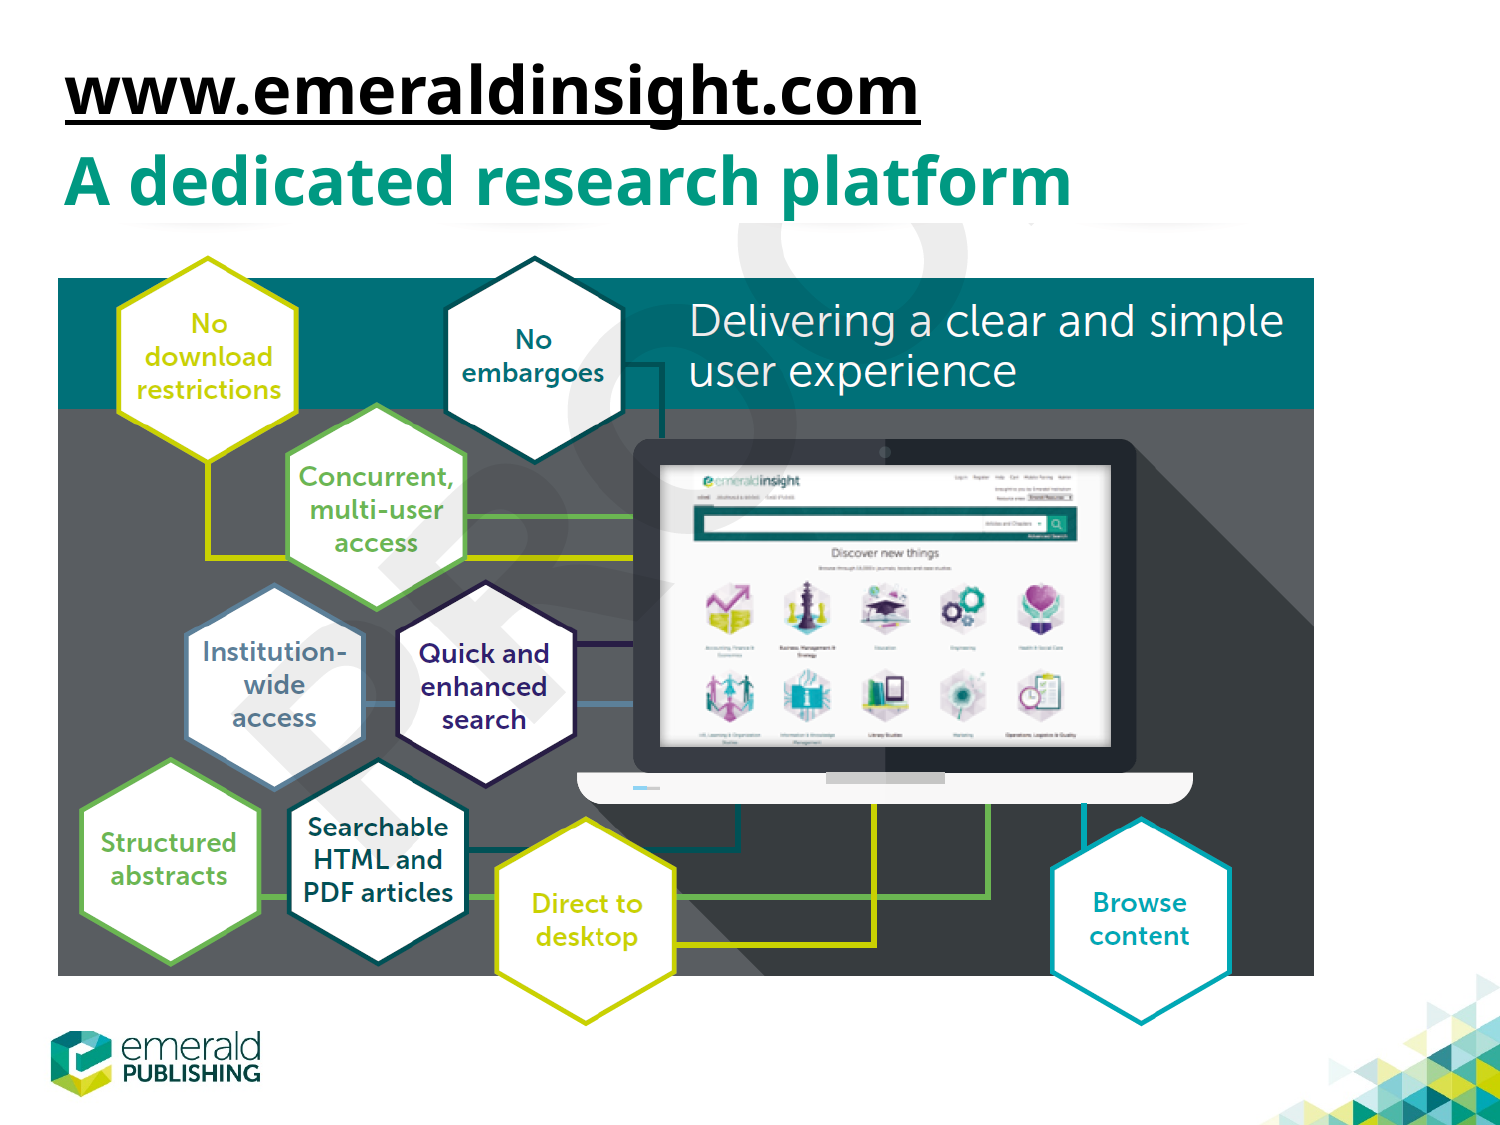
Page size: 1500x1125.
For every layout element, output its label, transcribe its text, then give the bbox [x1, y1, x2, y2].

title www.emeraldinsight.com A dedicated research platform [64, 48, 1275, 209]
picture [0, 0, 1500, 1125]
